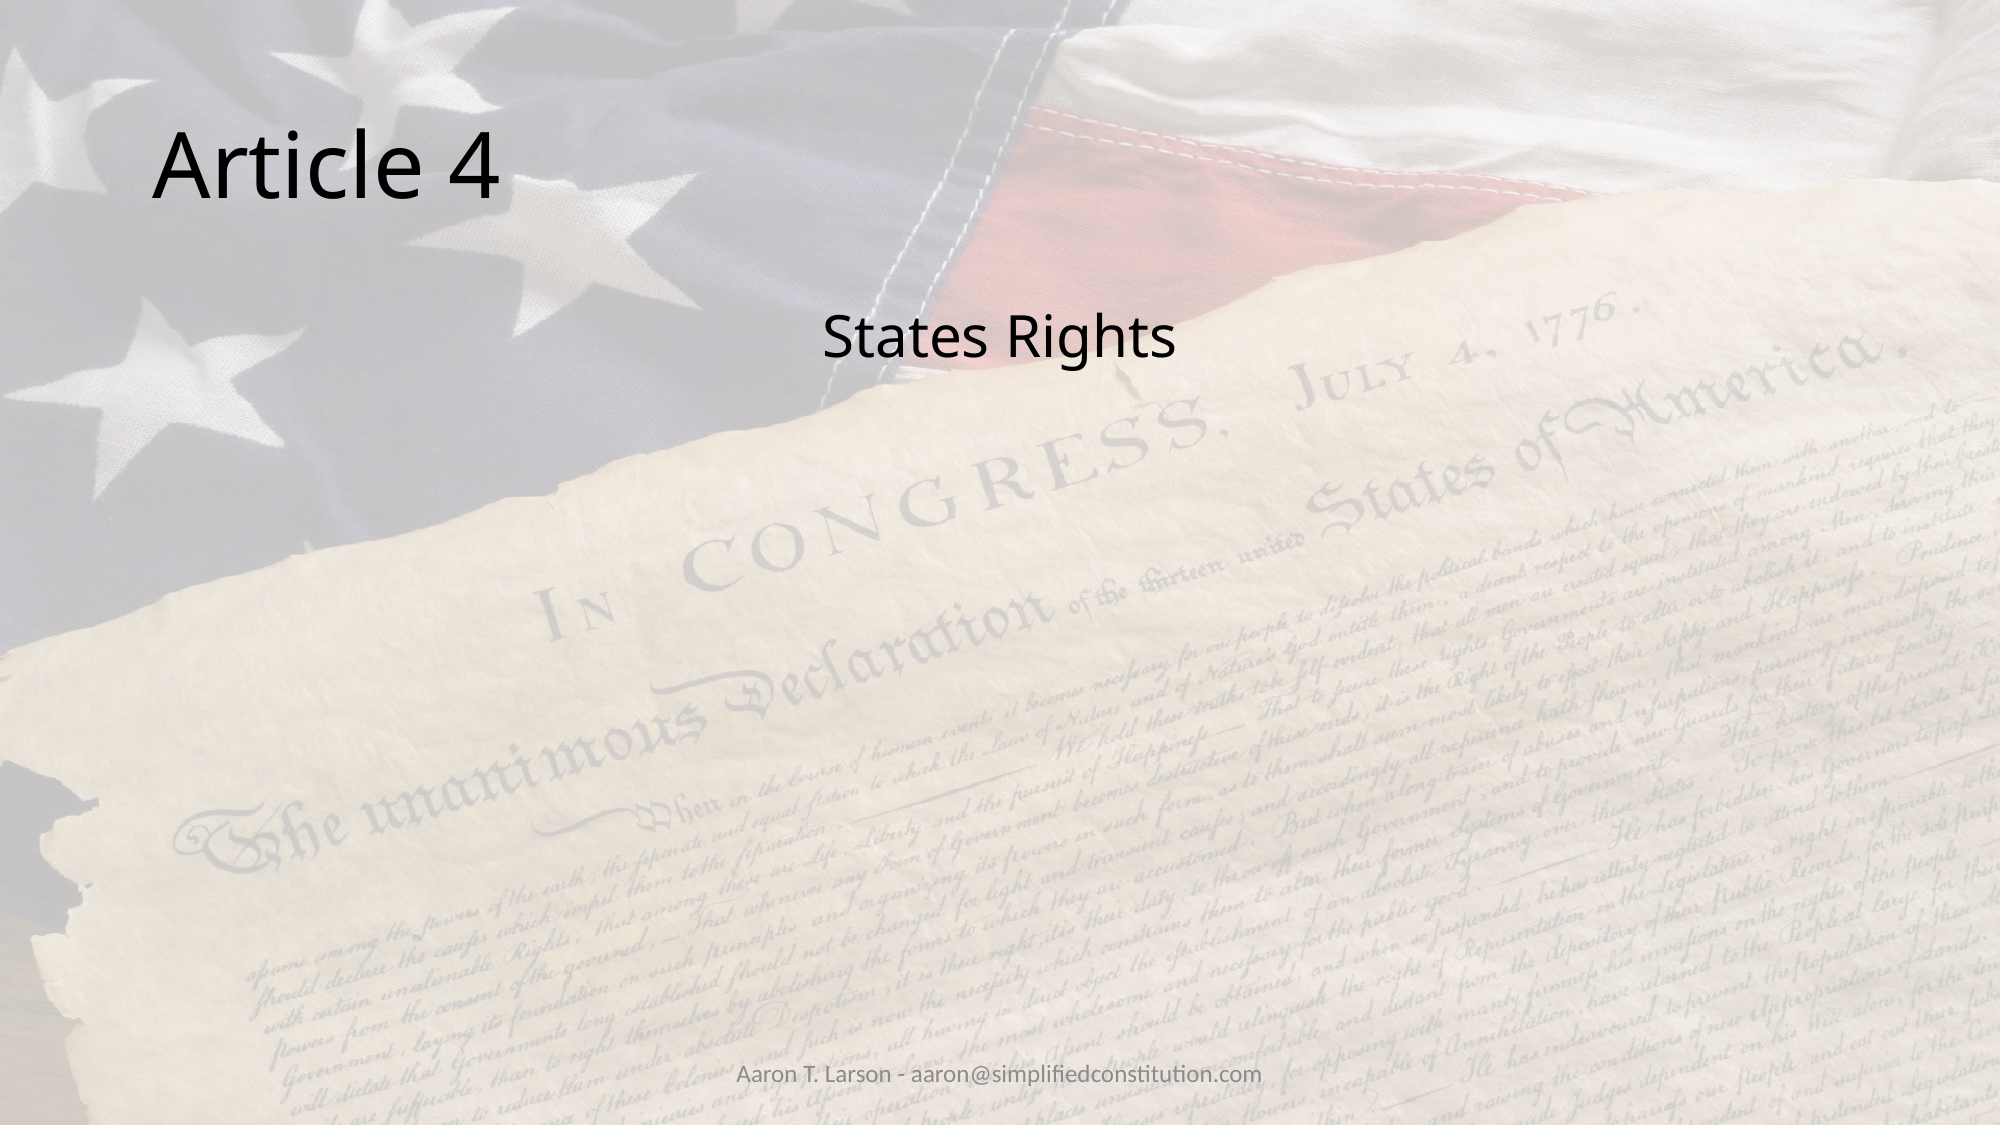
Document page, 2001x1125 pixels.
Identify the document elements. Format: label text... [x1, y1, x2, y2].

footer Aaron T. Larson - aaron@simplifiedconstitution.com [662, 1042, 1338, 1103]
title Article 4 [137, 59, 1863, 278]
list States Rights [137, 299, 1863, 1014]
